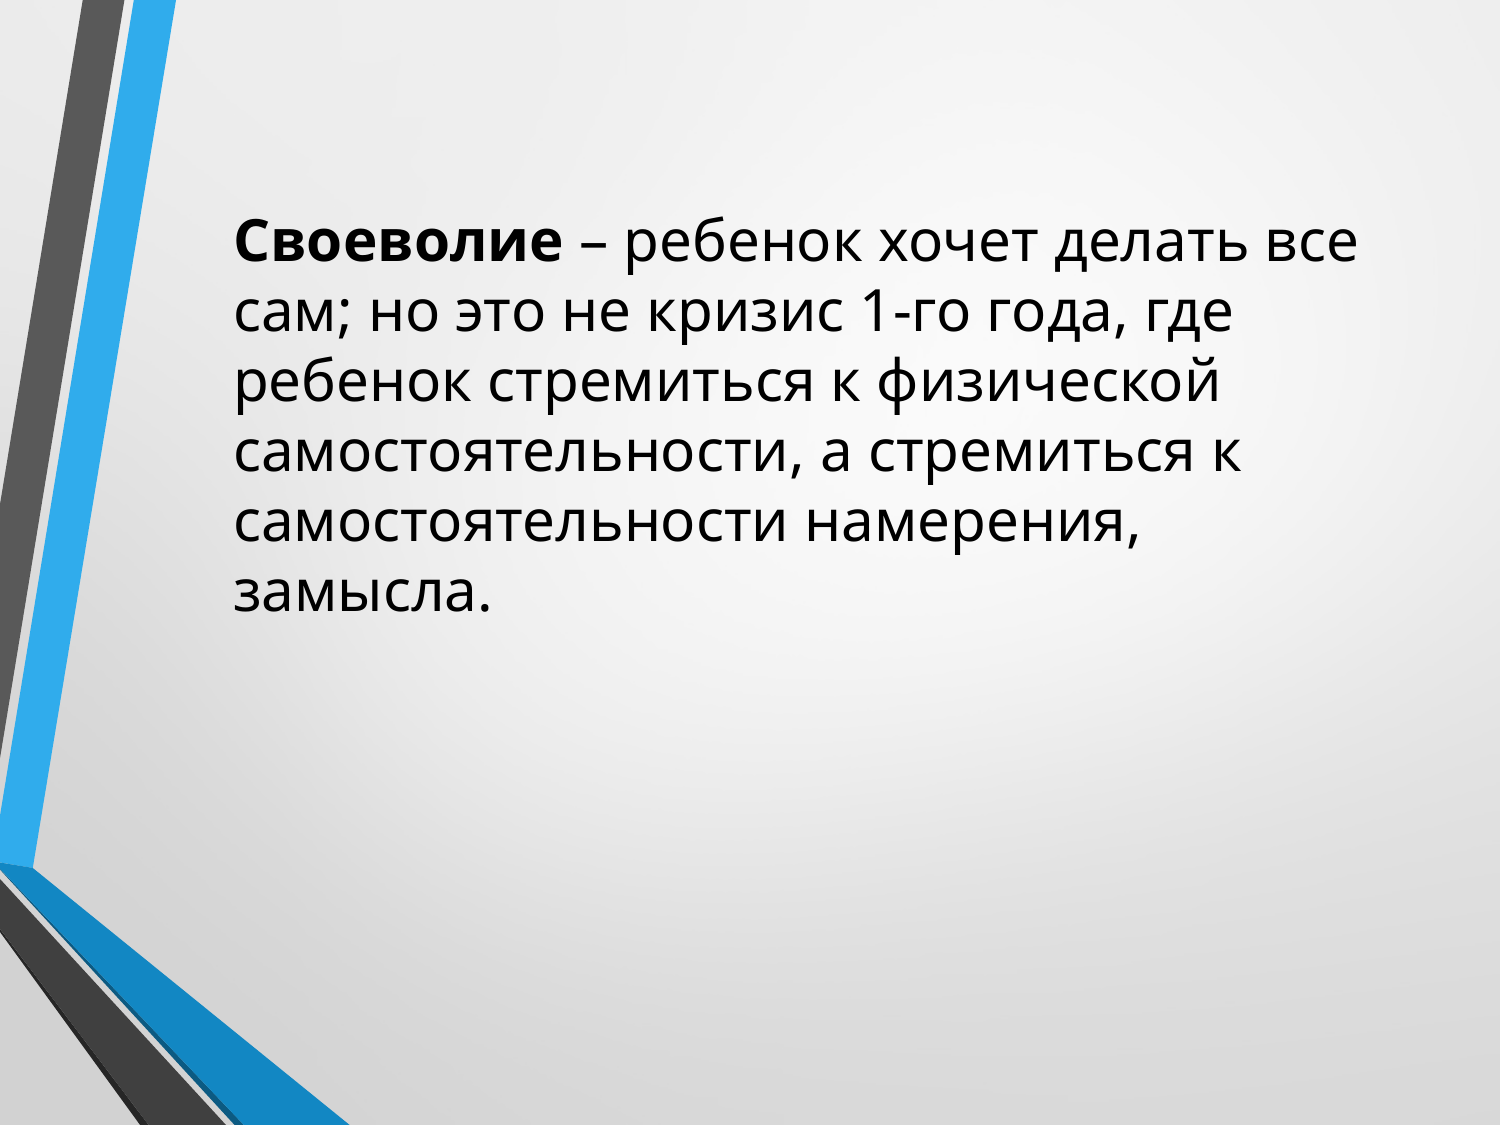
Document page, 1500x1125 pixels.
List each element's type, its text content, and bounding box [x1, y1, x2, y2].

text_box Своеволие – ребенок хочет делать все сам; но это не кризис 1-го года, где ребенок стремиться к физической самостоятельности, а стремиться к самостоятельности намерения, замысла. [218, 196, 1376, 631]
